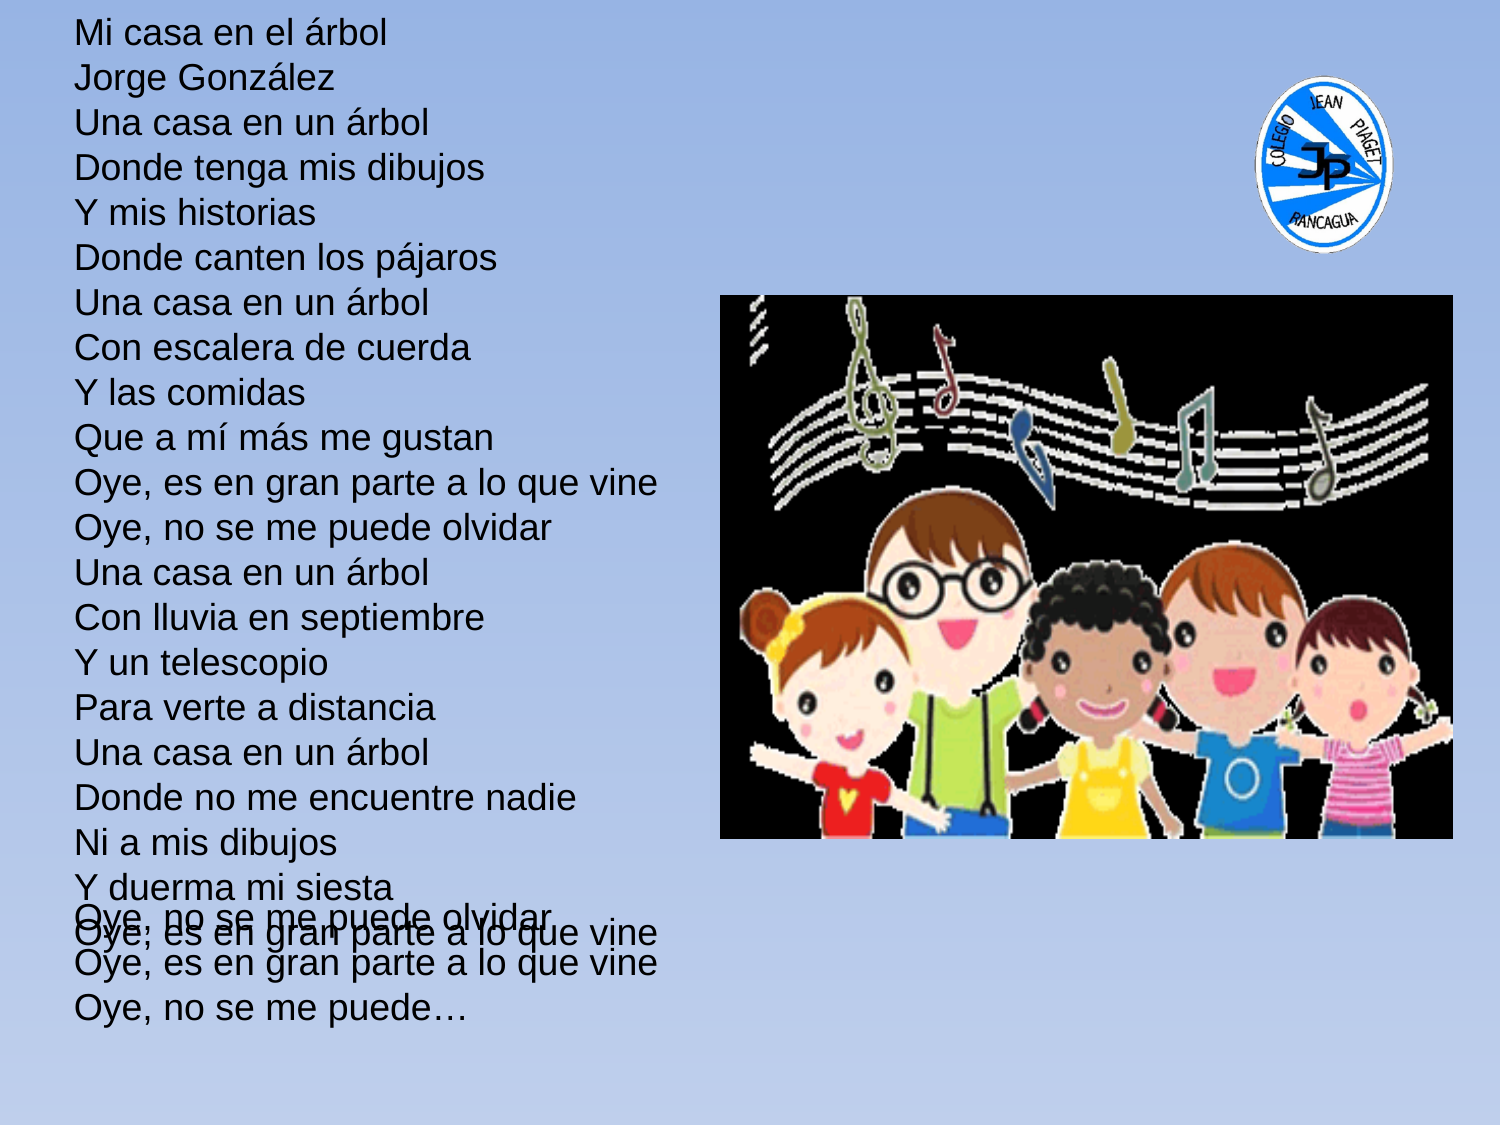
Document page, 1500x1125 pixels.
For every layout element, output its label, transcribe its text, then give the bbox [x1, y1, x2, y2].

text_box Mi casa en el árbol Jorge González Una casa en un árbol Donde tenga mis dibujos Y mis historias Donde canten los pájaros Una casa en un árbol Con escalera de cuerda Y las comidas Que a mí más me gustan Oye, es en gran parte a lo que vine Oye, no se me puede olvidar Una casa en un árbol Con lluvia en septiembre Y un telescopio Para verte a distancia Una casa en un árbol Donde no me encuentre nadie Ni a mis dibujos Y duerma mi siesta Oye, es en gran parte a lo que vine [58, 1, 674, 885]
text_box Oye, no se me puede olvidar Oye, es en gran parte a lo que vine Oye, no se me puede… [58, 885, 674, 1027]
picture [720, 295, 1453, 839]
picture [1222, 73, 1434, 256]
